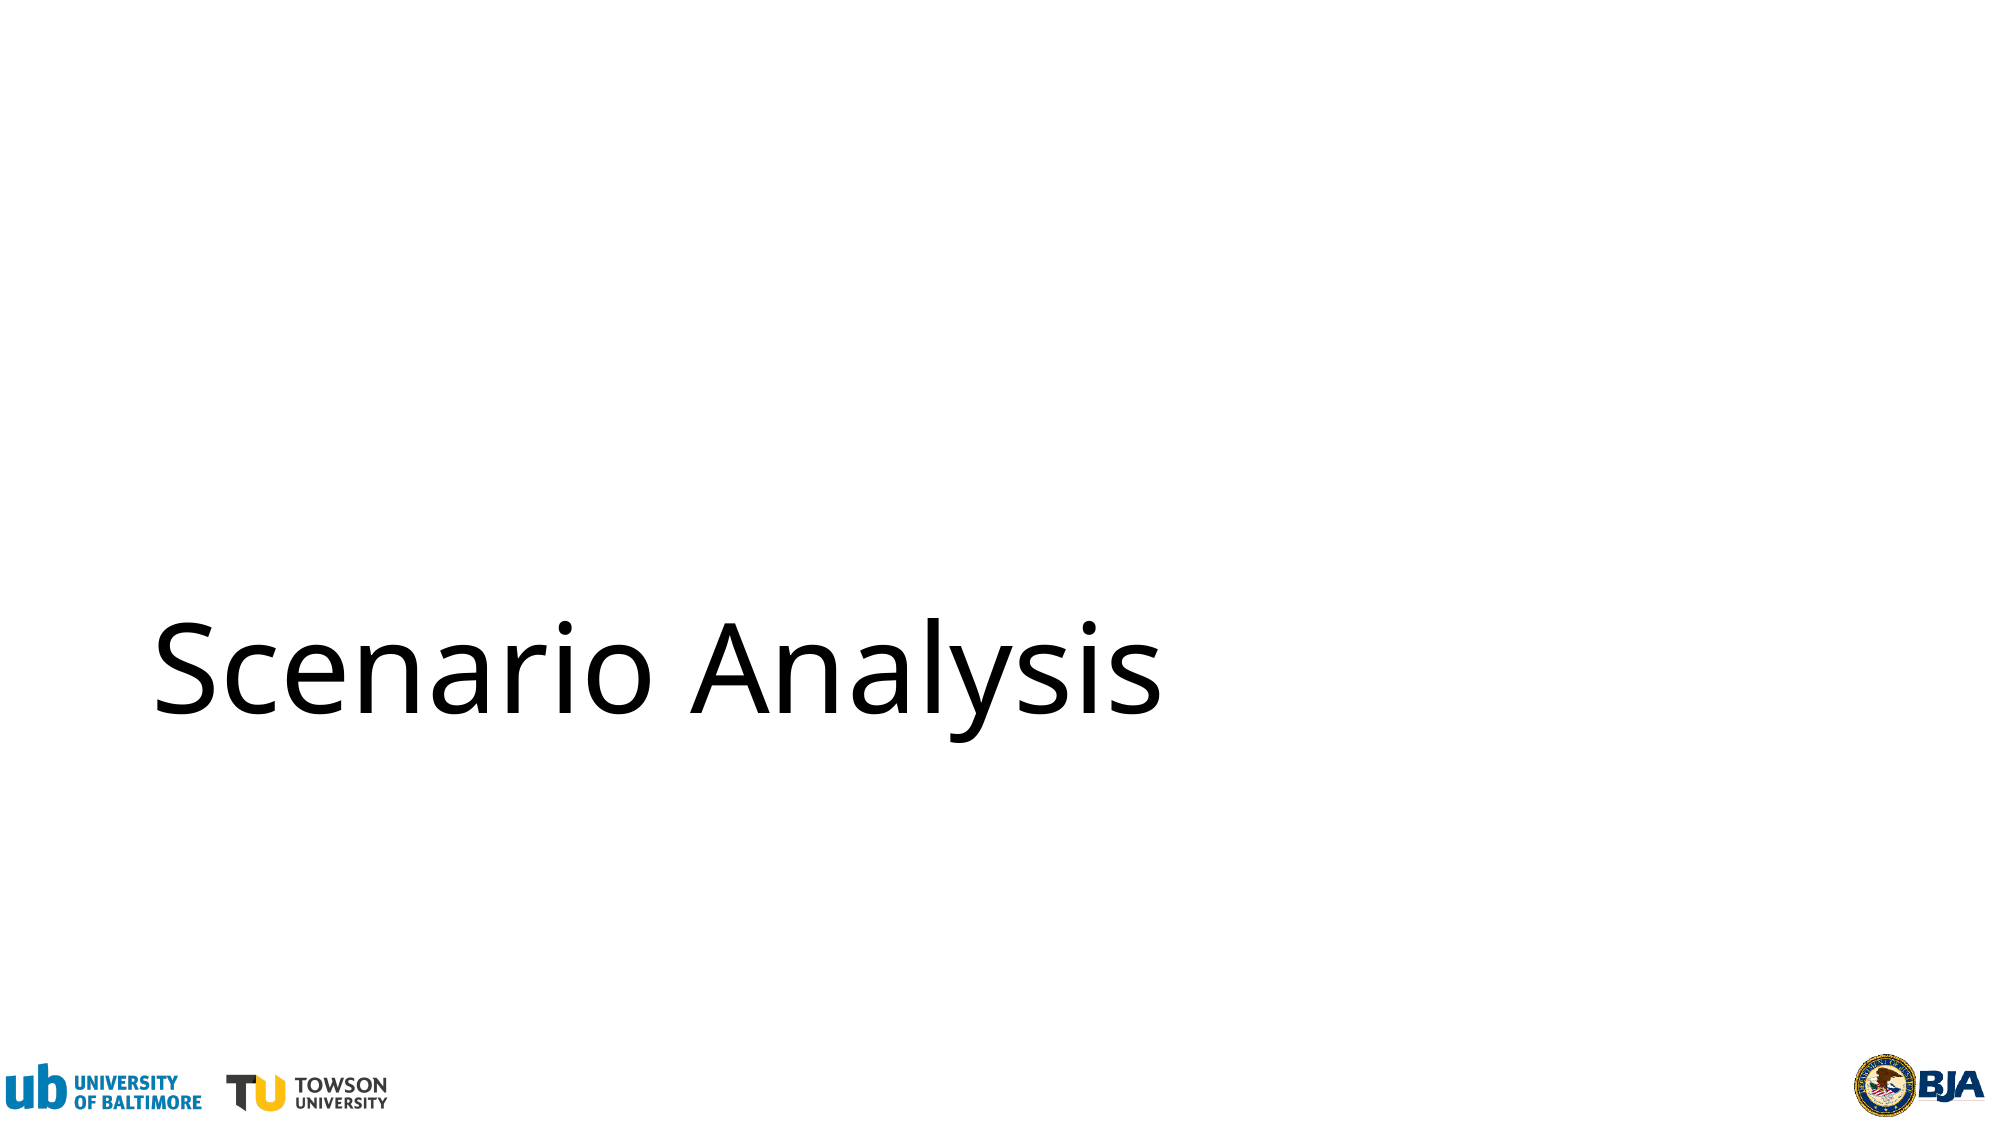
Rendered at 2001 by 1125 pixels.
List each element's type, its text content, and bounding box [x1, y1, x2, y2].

picture [0, 1031, 407, 1125]
title Scenario Analysis [136, 280, 1862, 749]
picture [1854, 1054, 1986, 1117]
